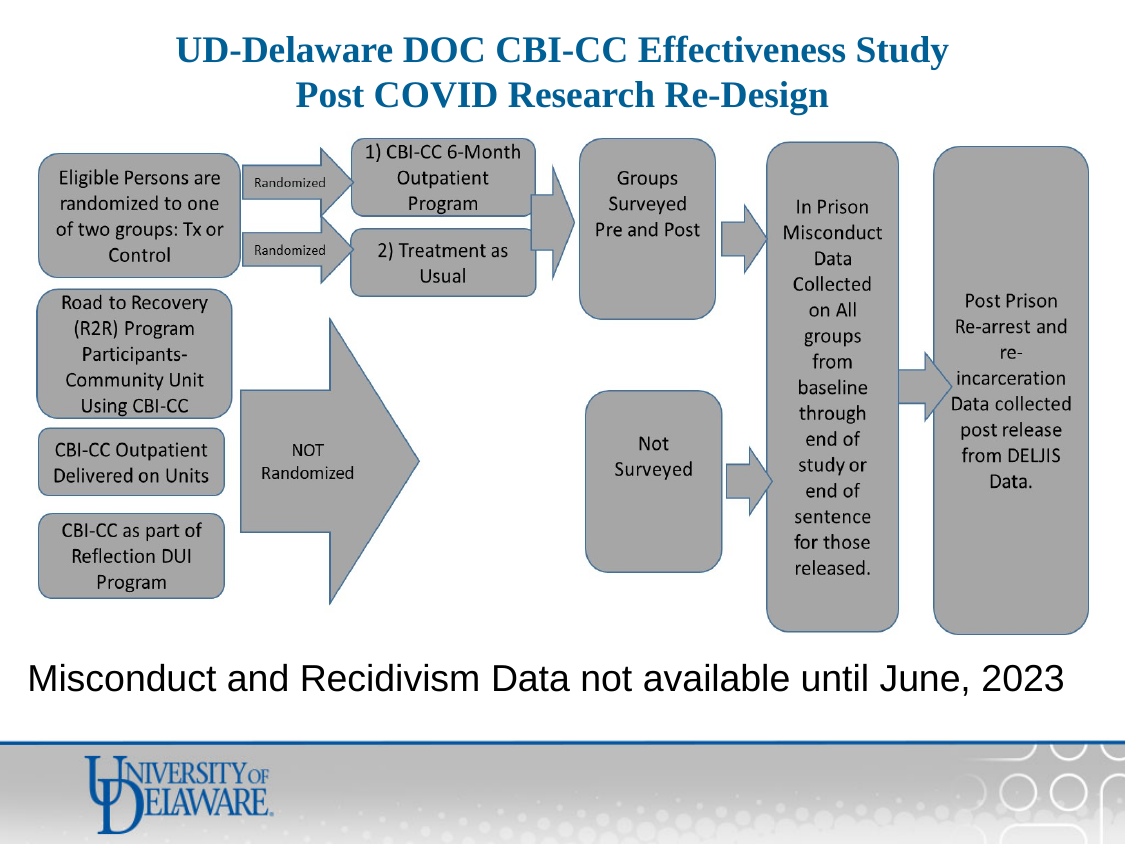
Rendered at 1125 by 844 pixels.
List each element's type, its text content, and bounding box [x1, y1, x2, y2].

text_box Misconduct and Recidivism Data not available until June, 2023 [12, 646, 1113, 707]
title UD-Delaware DOC CBI-CC Effectiveness Study Post COVID Research Re-Design [56, 9, 1069, 129]
picture [0, 0, 1125, 844]
